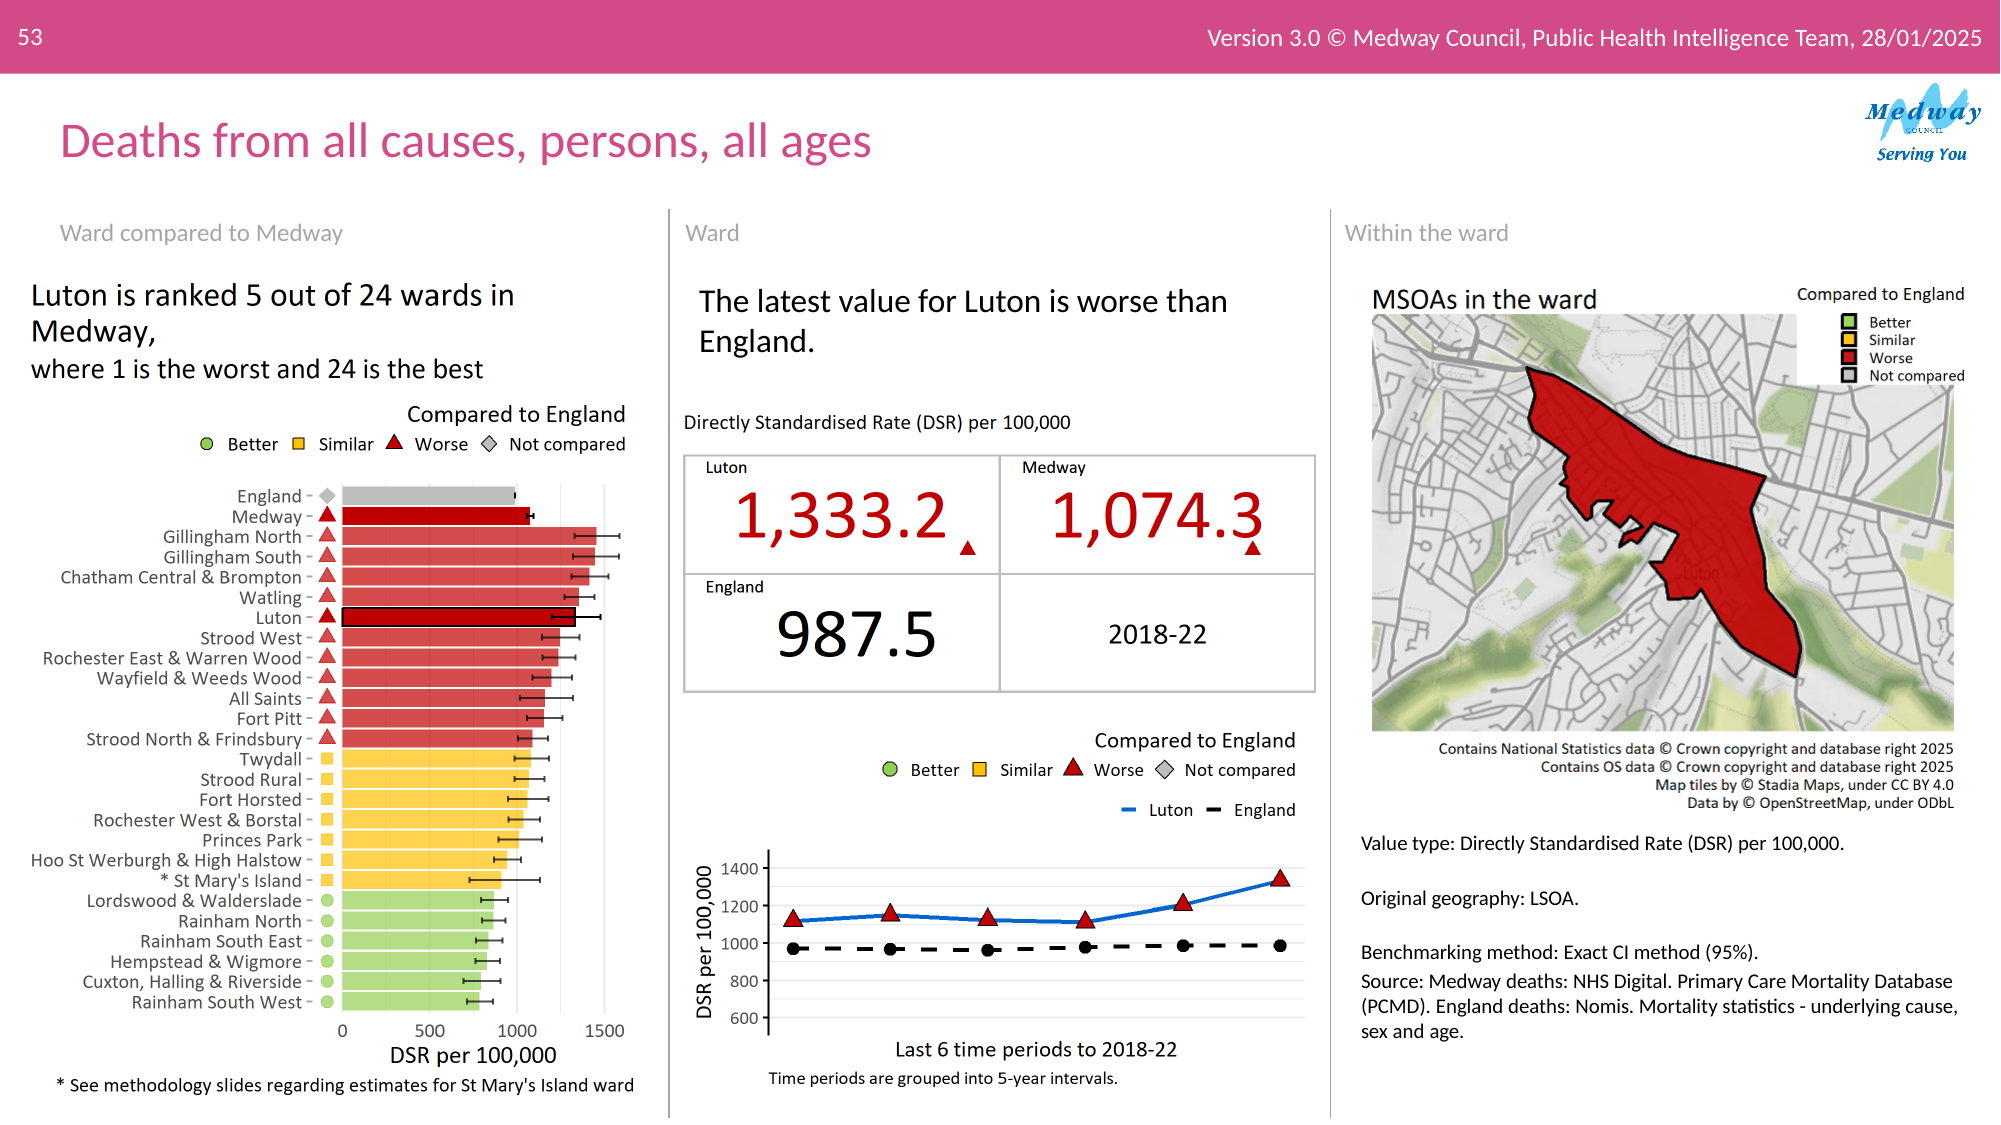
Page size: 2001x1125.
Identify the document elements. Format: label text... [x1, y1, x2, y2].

list The latest value for Luton is worse than England. [684, 272, 1316, 386]
slide_number 53 [2, 5, 239, 66]
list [1345, 278, 1981, 811]
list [683, 710, 1316, 1107]
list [19, 271, 646, 1107]
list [683, 403, 1316, 693]
title Deaths from all causes, persons, all ages [45, 83, 1866, 191]
list Version 3.0 © Medway Council, Public Health Intelligence Team, 28/01/2025 [881, 2, 2000, 72]
list Value type: Directly Standardised Rate (DSR) per 100,000. Original geography: LSOA. Benchmarking method: Exact CI method (95%). Source: Medway deaths: NHS Digital. Primary Care Mortality Database (PCMD). England deaths: Nomis. Mortality statistics - underlying cause, sex and age. [1346, 822, 1981, 1106]
picture [1866, 83, 1981, 162]
